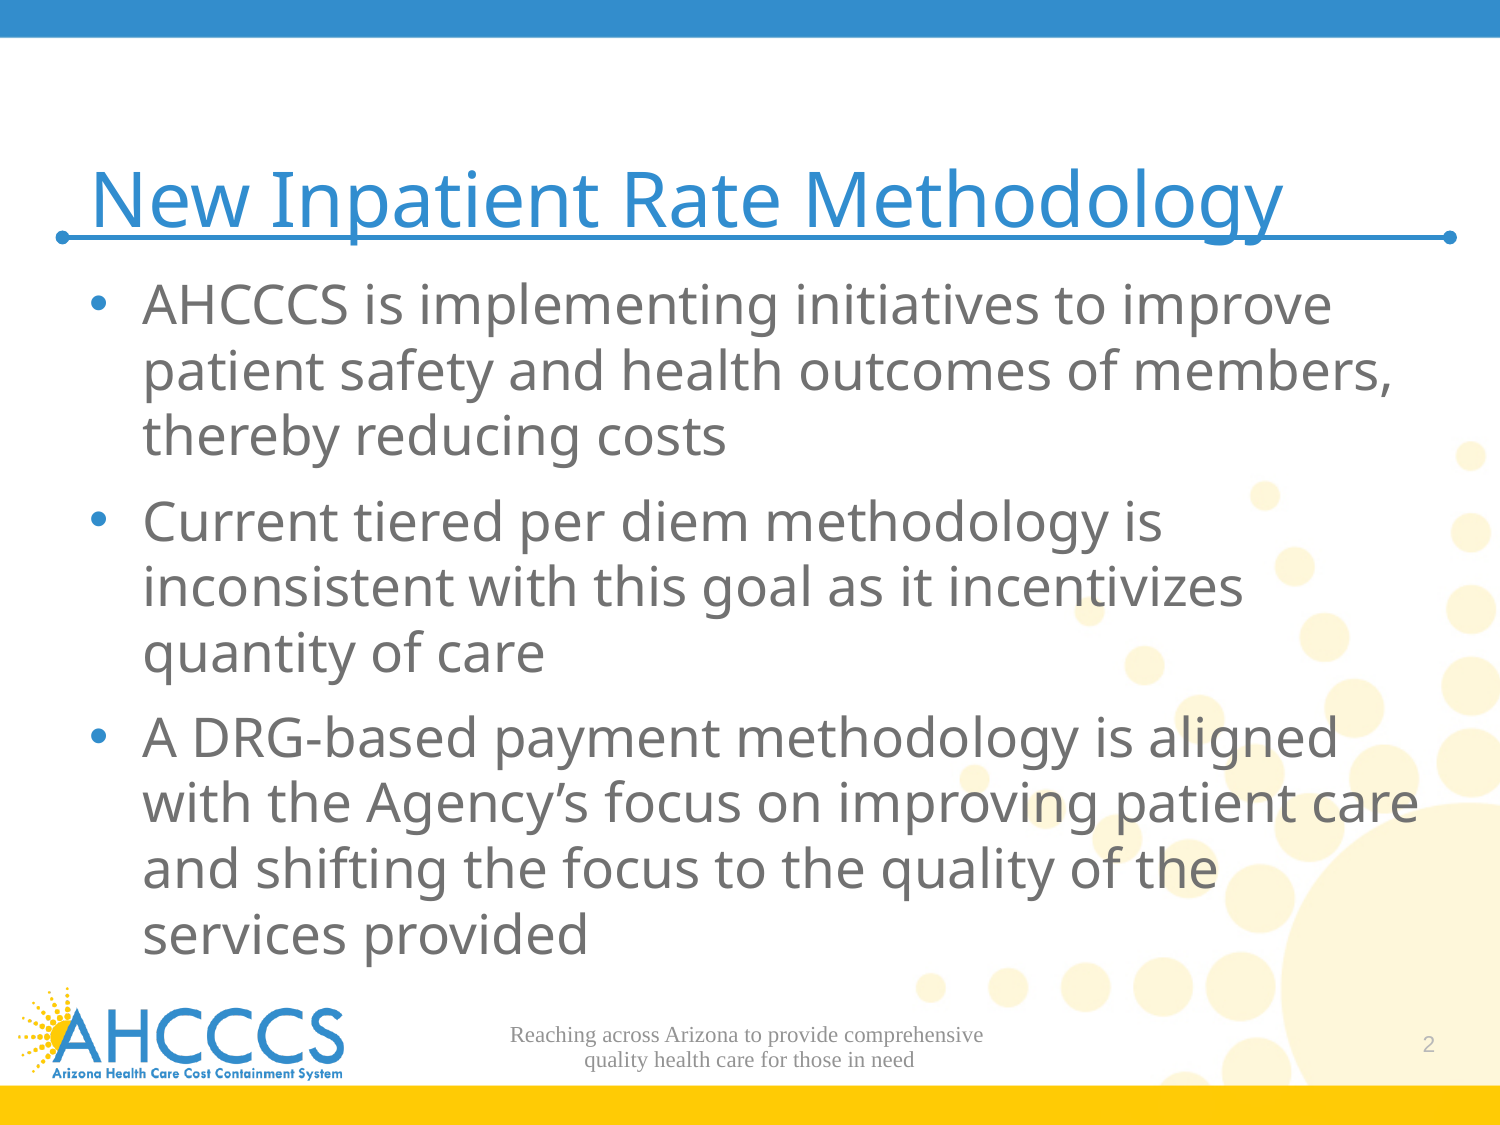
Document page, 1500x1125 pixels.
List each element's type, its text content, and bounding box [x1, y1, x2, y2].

title New Inpatient Rate Methodology [75, 50, 1438, 250]
picture [0, 0, 1500, 1016]
list AHCCCS is implementing initiatives to improve patient safety and health outcomes of members, thereby reducing costs Current tiered per diem methodology is inconsistent with this goal as it incentivizes quantity of care A DRG-based payment methodology is aligned with the Agency’s focus on improving patient care and shifting the focus to the quality of the services provided [75, 262, 1450, 980]
footer Reaching across Arizona to provide comprehensive quality health care for those in need [0, 1016, 1500, 1079]
picture [0, 1079, 1500, 1125]
